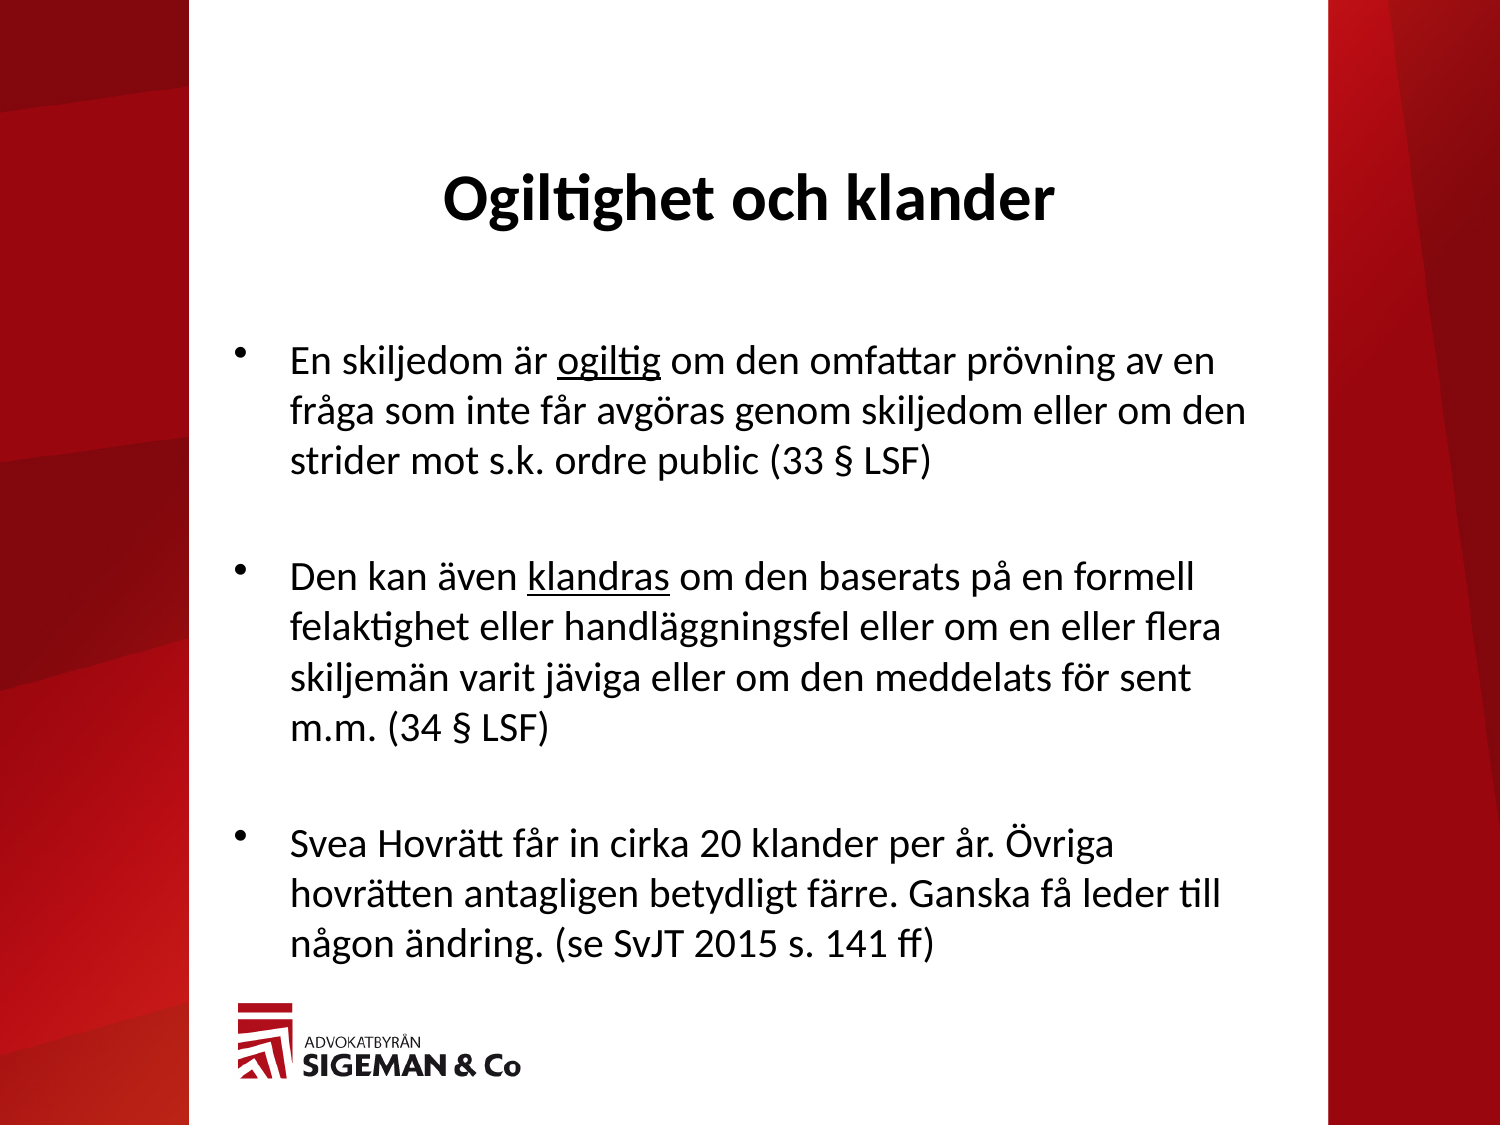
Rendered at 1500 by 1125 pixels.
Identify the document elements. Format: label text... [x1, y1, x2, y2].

picture [0, 0, 1500, 1125]
list En skiljedom är ogiltig om den omfattar prövning av en fråga som inte får avgöras genom skiljedom eller om den strider mot s.k. ordre public (33 § LSF) Den kan även klandras om den baserats på en formell felaktighet eller handläggningsfel eller om en eller flera skiljemän varit jäviga eller om den meddelats för sent m.m. (34 § LSF) Svea Hovrätt får in cirka 20 klander per år. Övriga hovrätten antagligen betydligt färre. Ganska få leder till någon ändring. (se SvJT 2015 s. 141 ff) [218, 324, 1294, 1001]
title Ogiltighet och klander [112, 99, 1388, 288]
